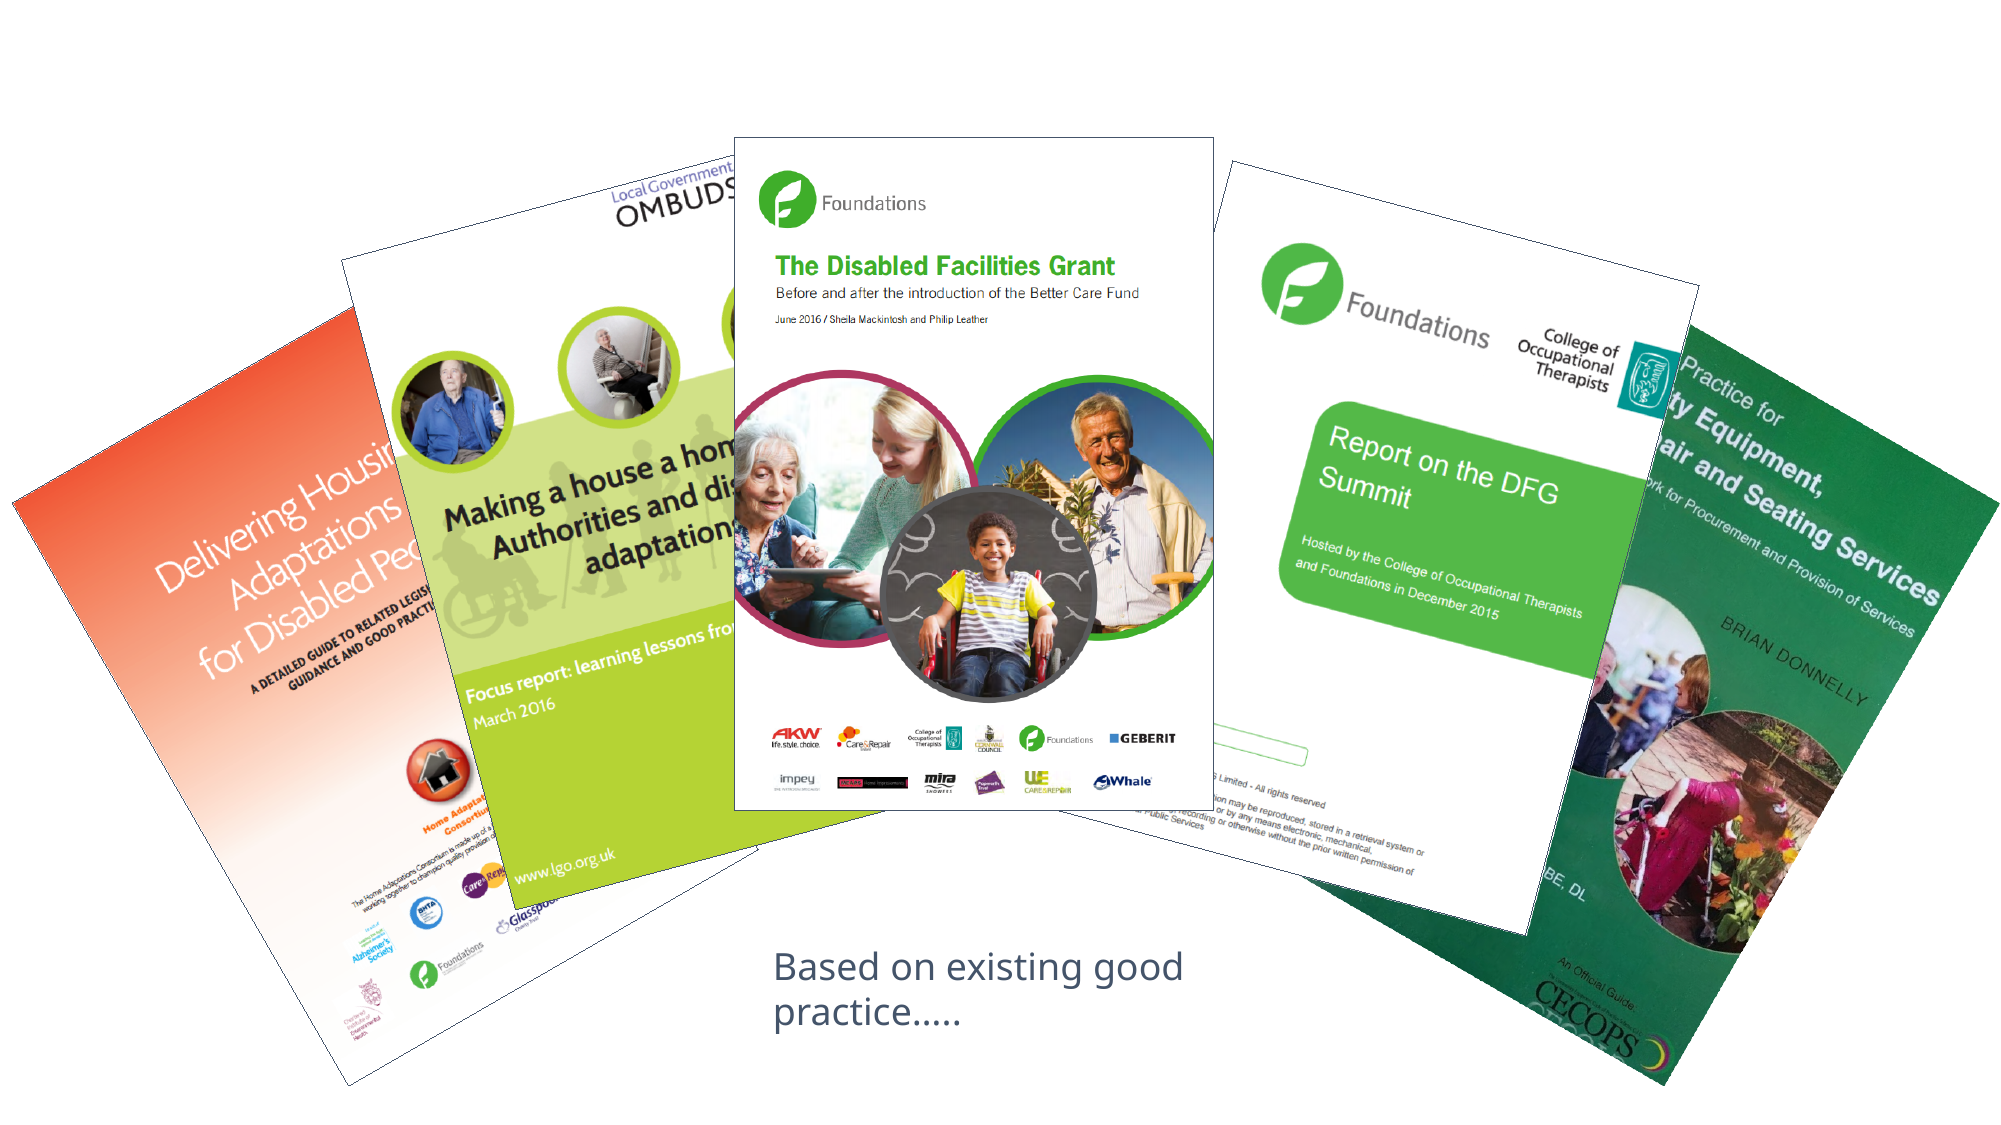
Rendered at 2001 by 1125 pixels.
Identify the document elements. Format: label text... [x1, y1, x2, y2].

picture [14, 137, 1999, 1085]
text_box Based on existing good practice….. [758, 935, 1237, 1041]
